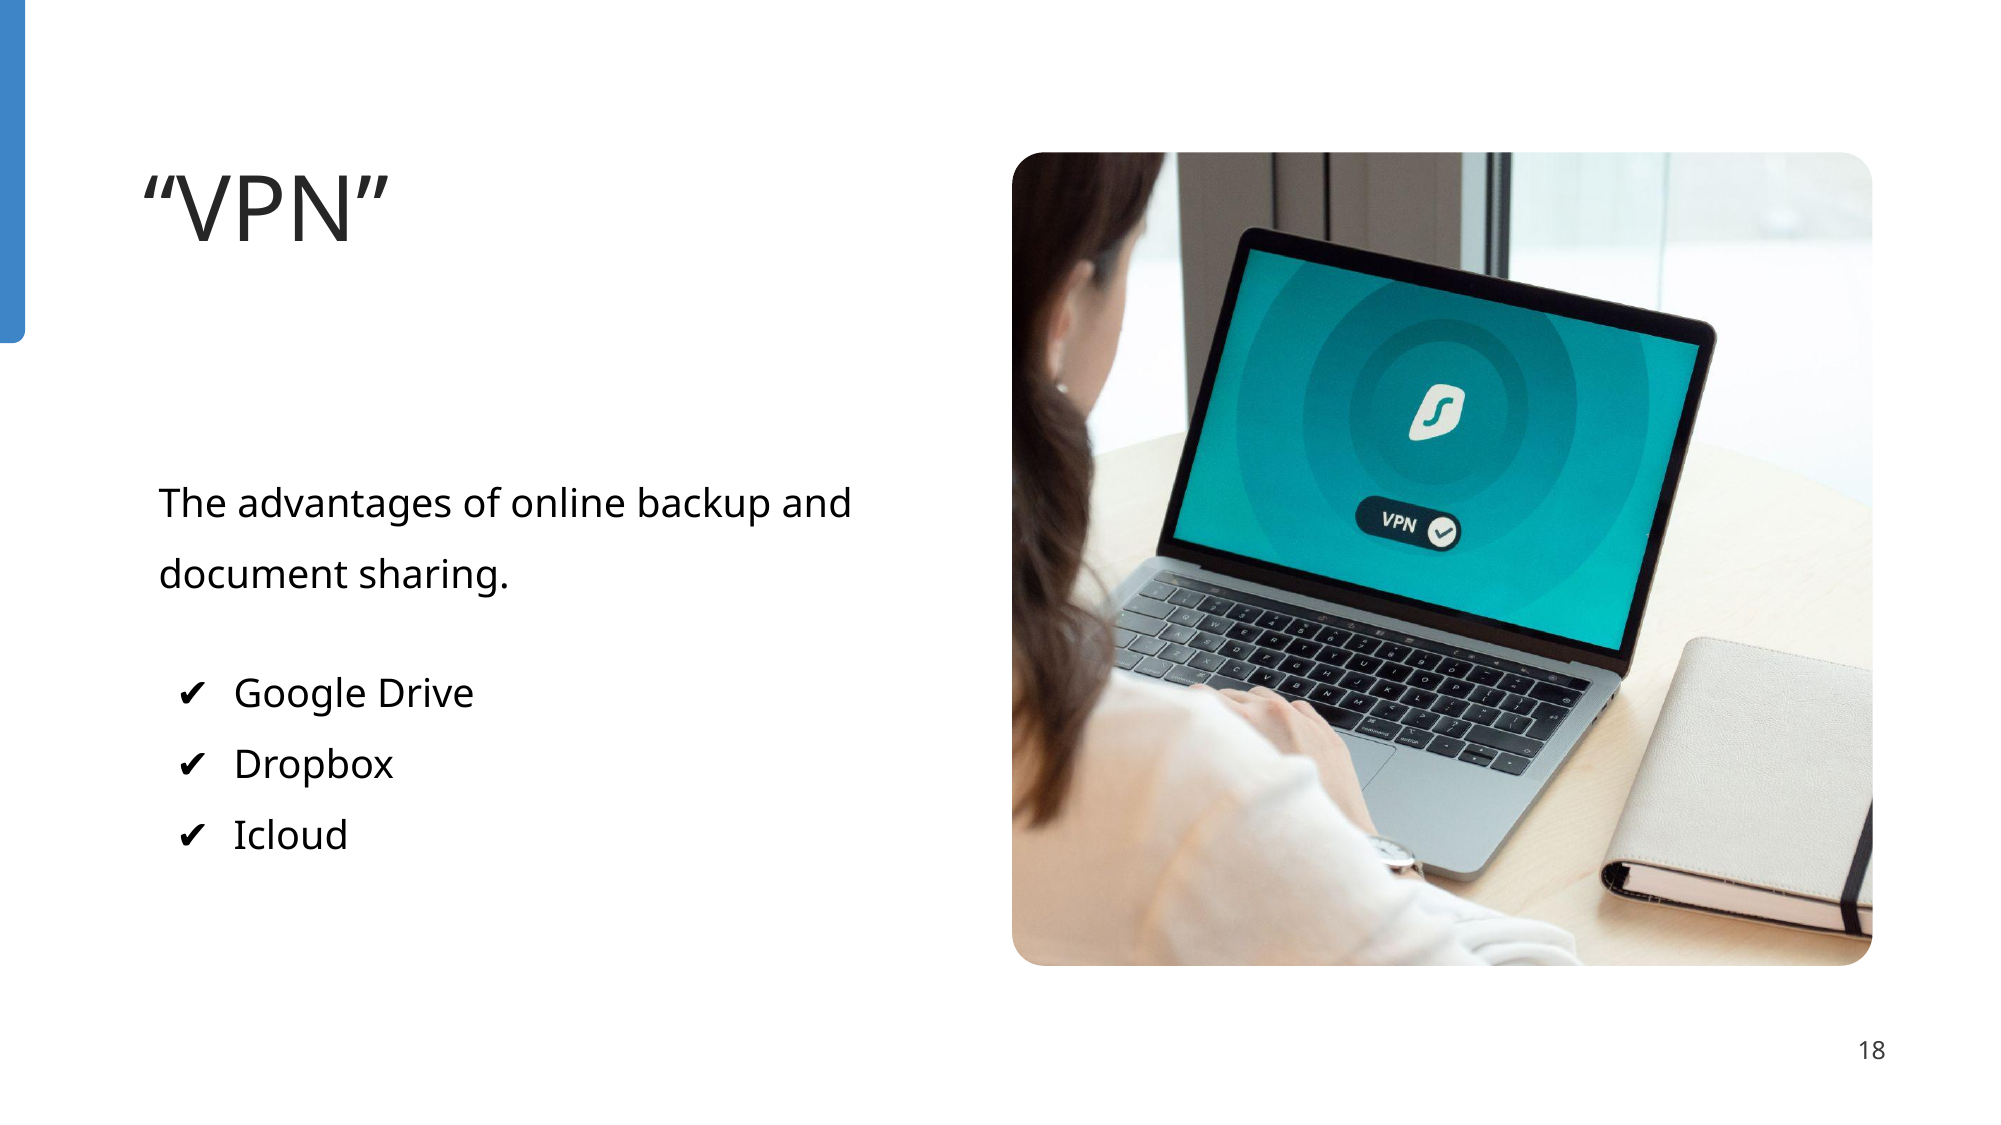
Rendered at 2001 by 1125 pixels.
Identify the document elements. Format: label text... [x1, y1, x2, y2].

slide_number ‹#› [1812, 1021, 1886, 1082]
title “VPN” [143, 161, 929, 391]
picture [1011, 152, 1873, 966]
text_box The advantages of online backup and document sharing. Google Drive Dropbox Icloud [143, 439, 929, 873]
